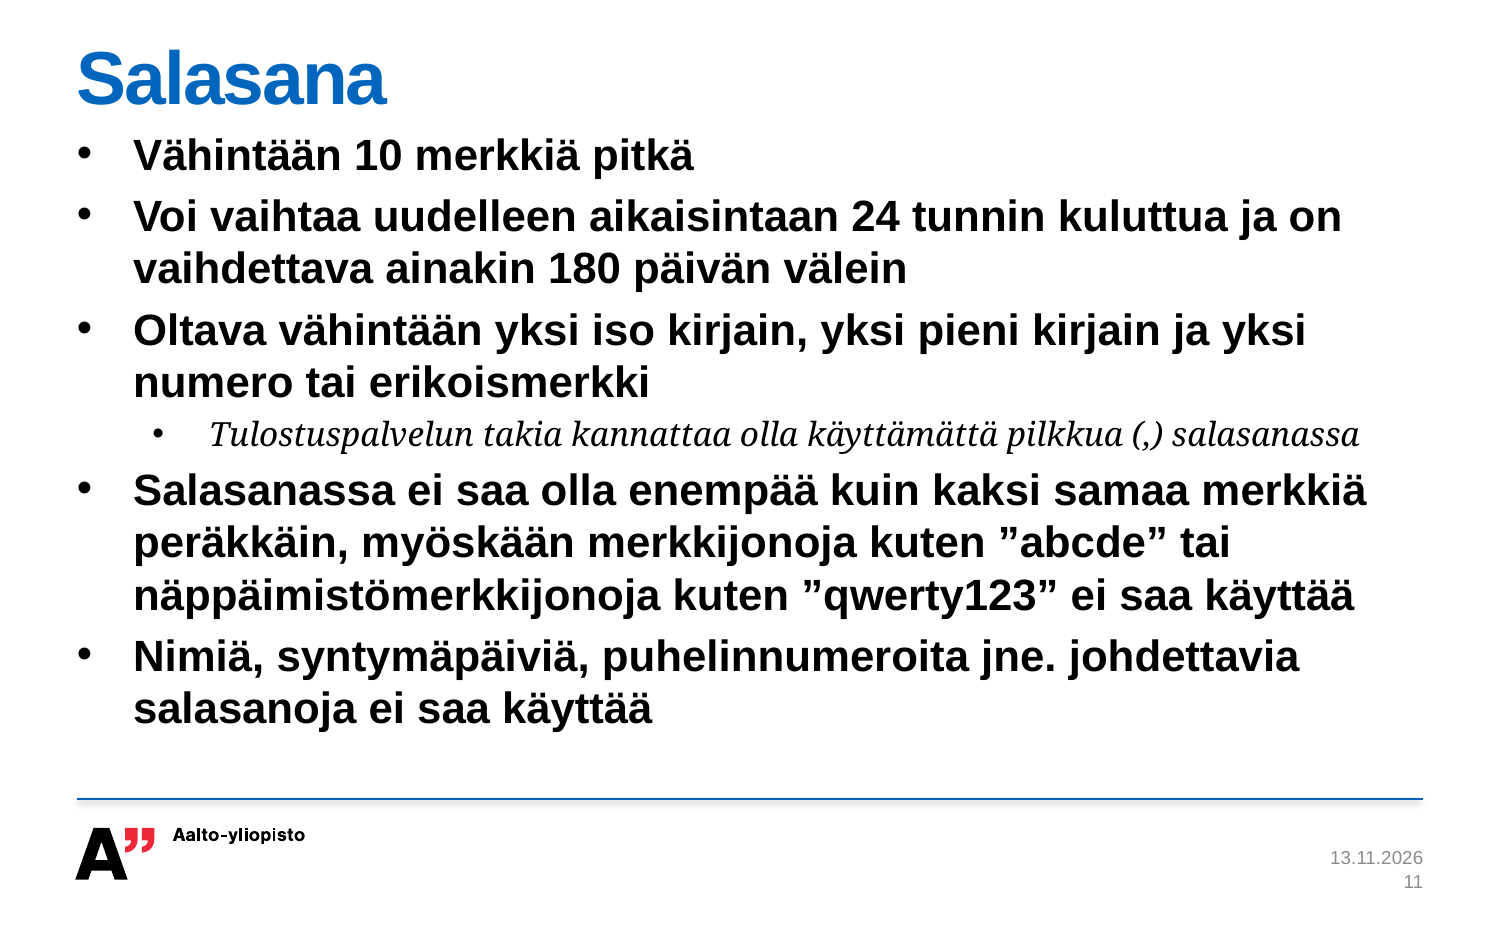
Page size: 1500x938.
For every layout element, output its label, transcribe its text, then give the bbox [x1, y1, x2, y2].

title Salasana [76, 43, 1424, 126]
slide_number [829, 844, 1424, 870]
list Vähintään 10 merkkiä pitkä Voi vaihtaa uudelleen aikaisintaan 24 tunnin kuluttua ja on vaihdettava ainakin 180 päivän välein Oltava vähintään yksi iso kirjain, yksi pieni kirjain ja yksi numero tai erikoismerkki Tulostuspalvelun takia kannattaa olla käyttämättä pilkkua (,) salasanassa Salasanassa ei saa olla enempää kuin kaksi samaa merkkiä peräkkäin, myöskään merkkijonoja kuten ”abcde” tai näppäimistömerkkijonoja kuten ”qwerty123” ei saa käyttää Nimiä, syntymäpäiviä, puhelinnumeroita jne. johdettavia salasanoja ei saa käyttää [76, 126, 1424, 755]
slide_number 11 [829, 870, 1424, 893]
